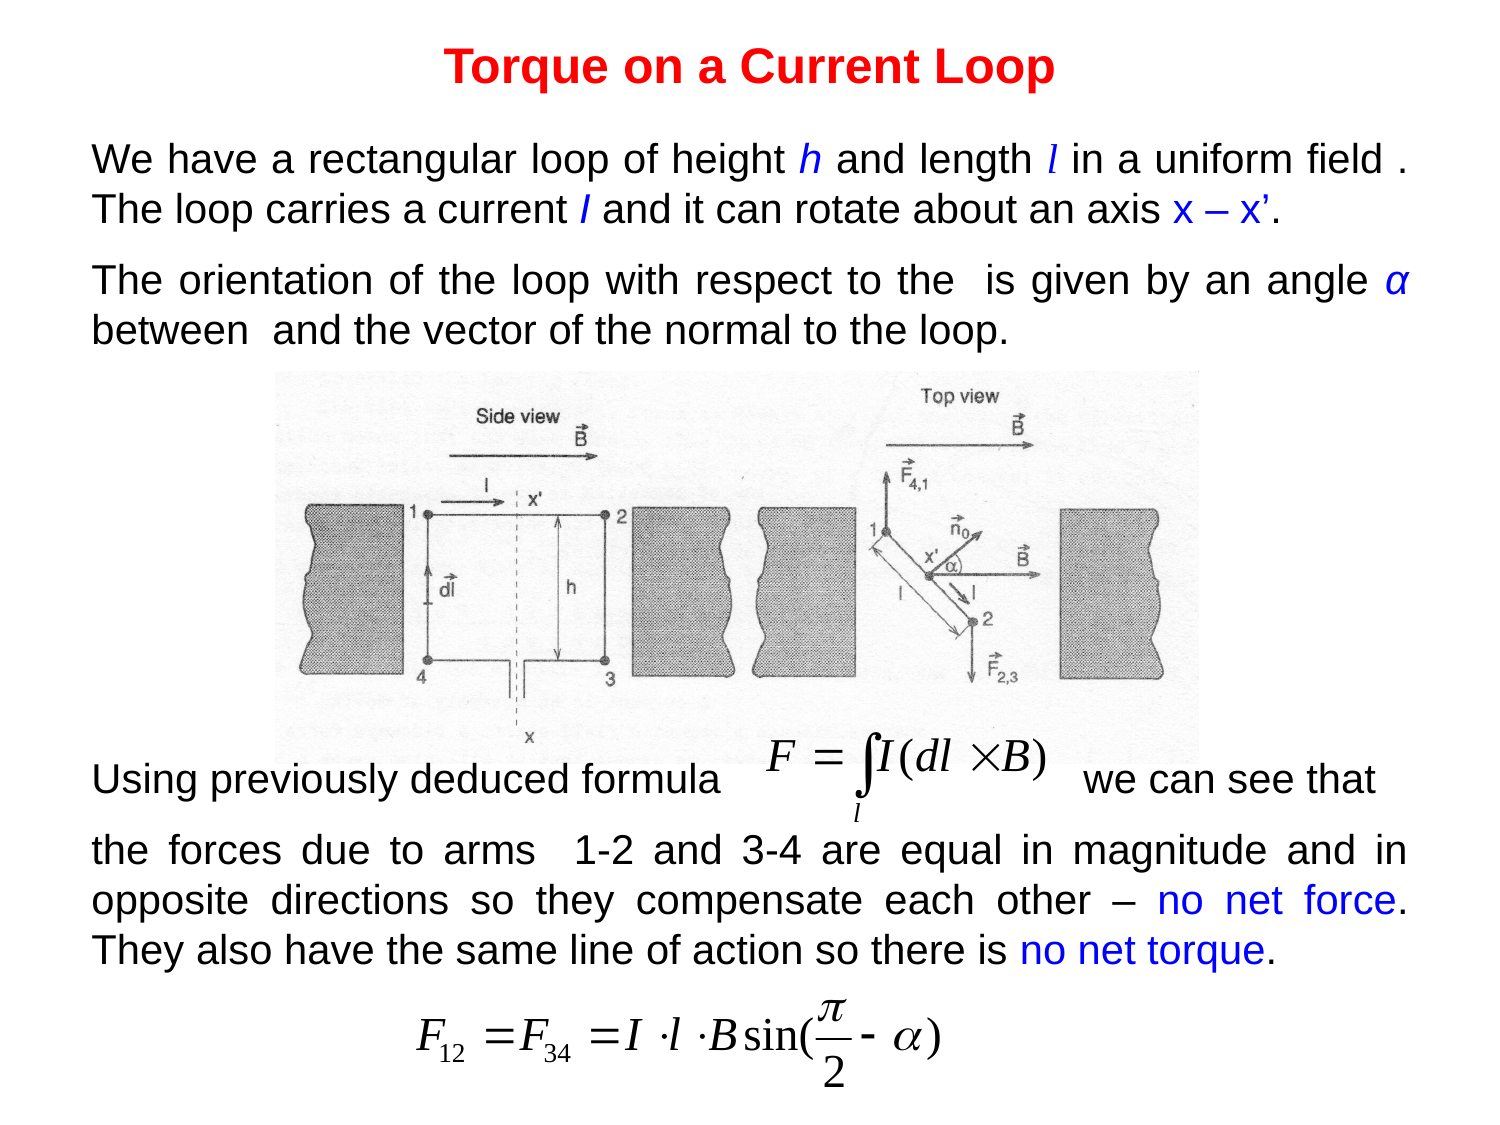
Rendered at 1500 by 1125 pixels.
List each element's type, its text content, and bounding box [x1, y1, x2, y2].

text_box Using previously deduced formula we can see that [1062, 744, 1424, 810]
picture [274, 371, 1200, 764]
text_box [757, 715, 1058, 835]
text_box the forces due to arms 1-2 and 3-4 are equal in magnitude and in opposite directions so they compensate each other – no net force. They also have the same line of action so there is no net torque. [76, 815, 1424, 981]
text_box Using previously deduced formula we can see that [76, 744, 752, 810]
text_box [407, 975, 952, 1099]
text_box Torque on a Current Loop [112, 2, 1388, 126]
